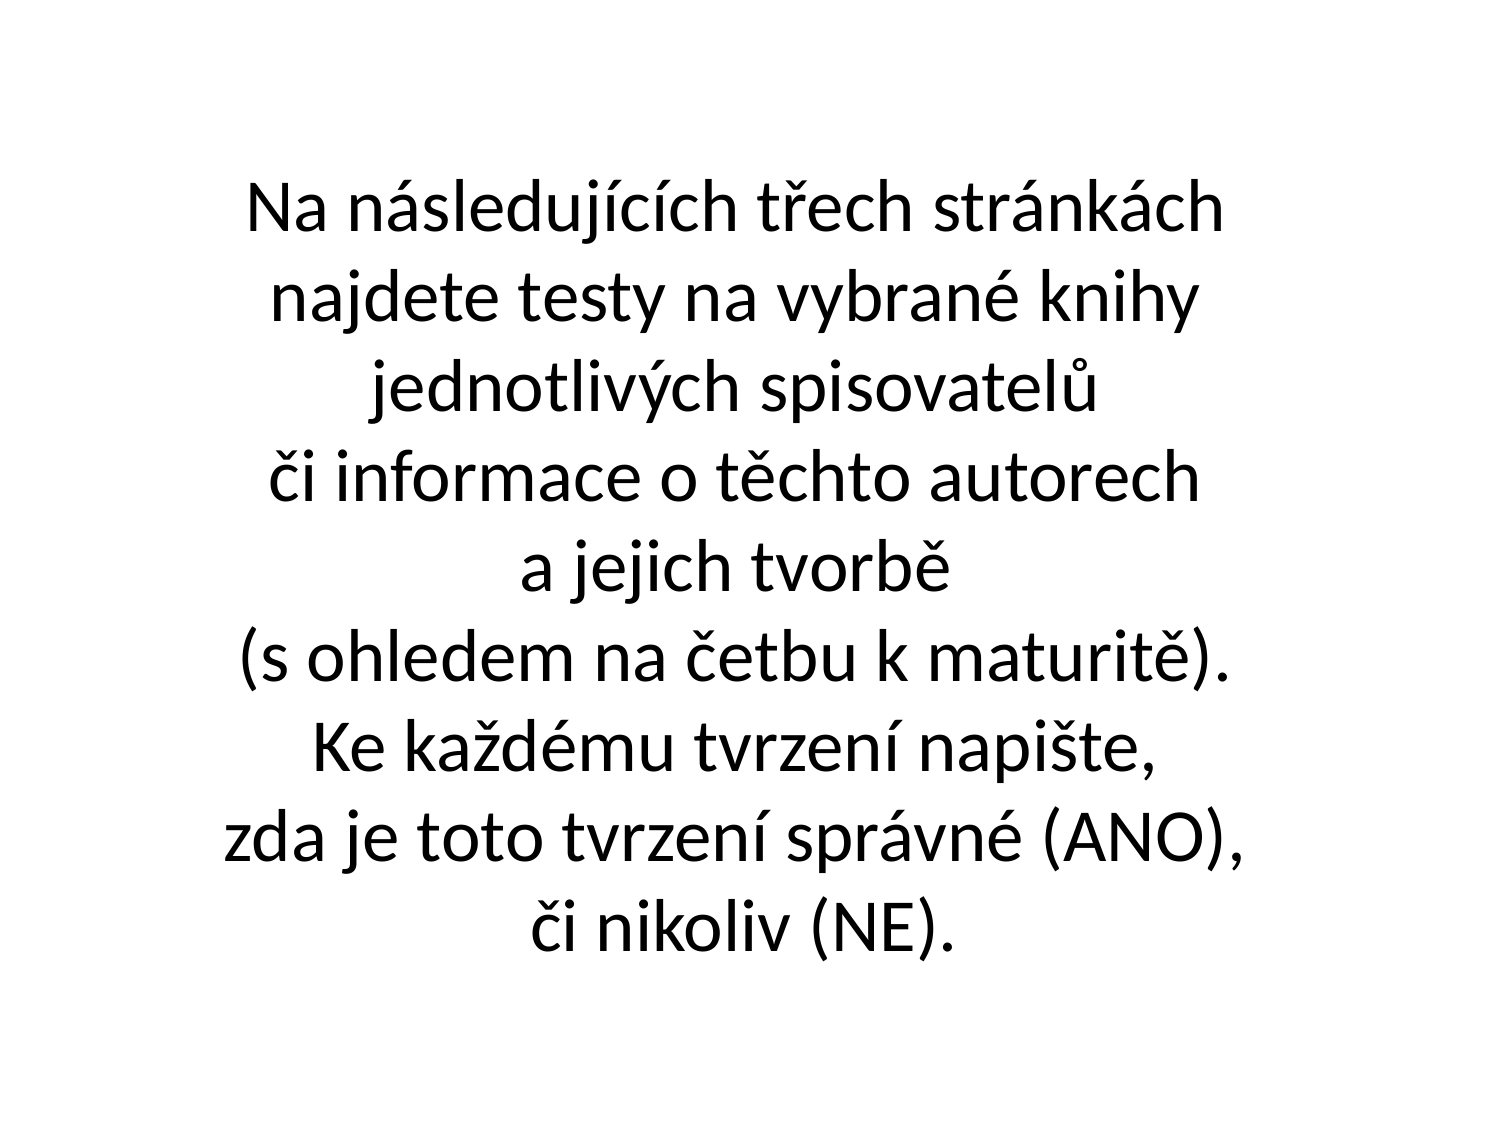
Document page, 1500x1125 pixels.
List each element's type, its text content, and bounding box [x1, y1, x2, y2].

text_box Na následujících třech stránkách najdete testy na vybrané knihy jednotlivých spisovatelů či informace o těchto autorech a jejich tvorbě (s ohledem na četbu k maturitě). Ke každému tvrzení napište, zda je toto tvrzení správné (ANO), či nikoliv (NE). [53, 148, 1436, 974]
